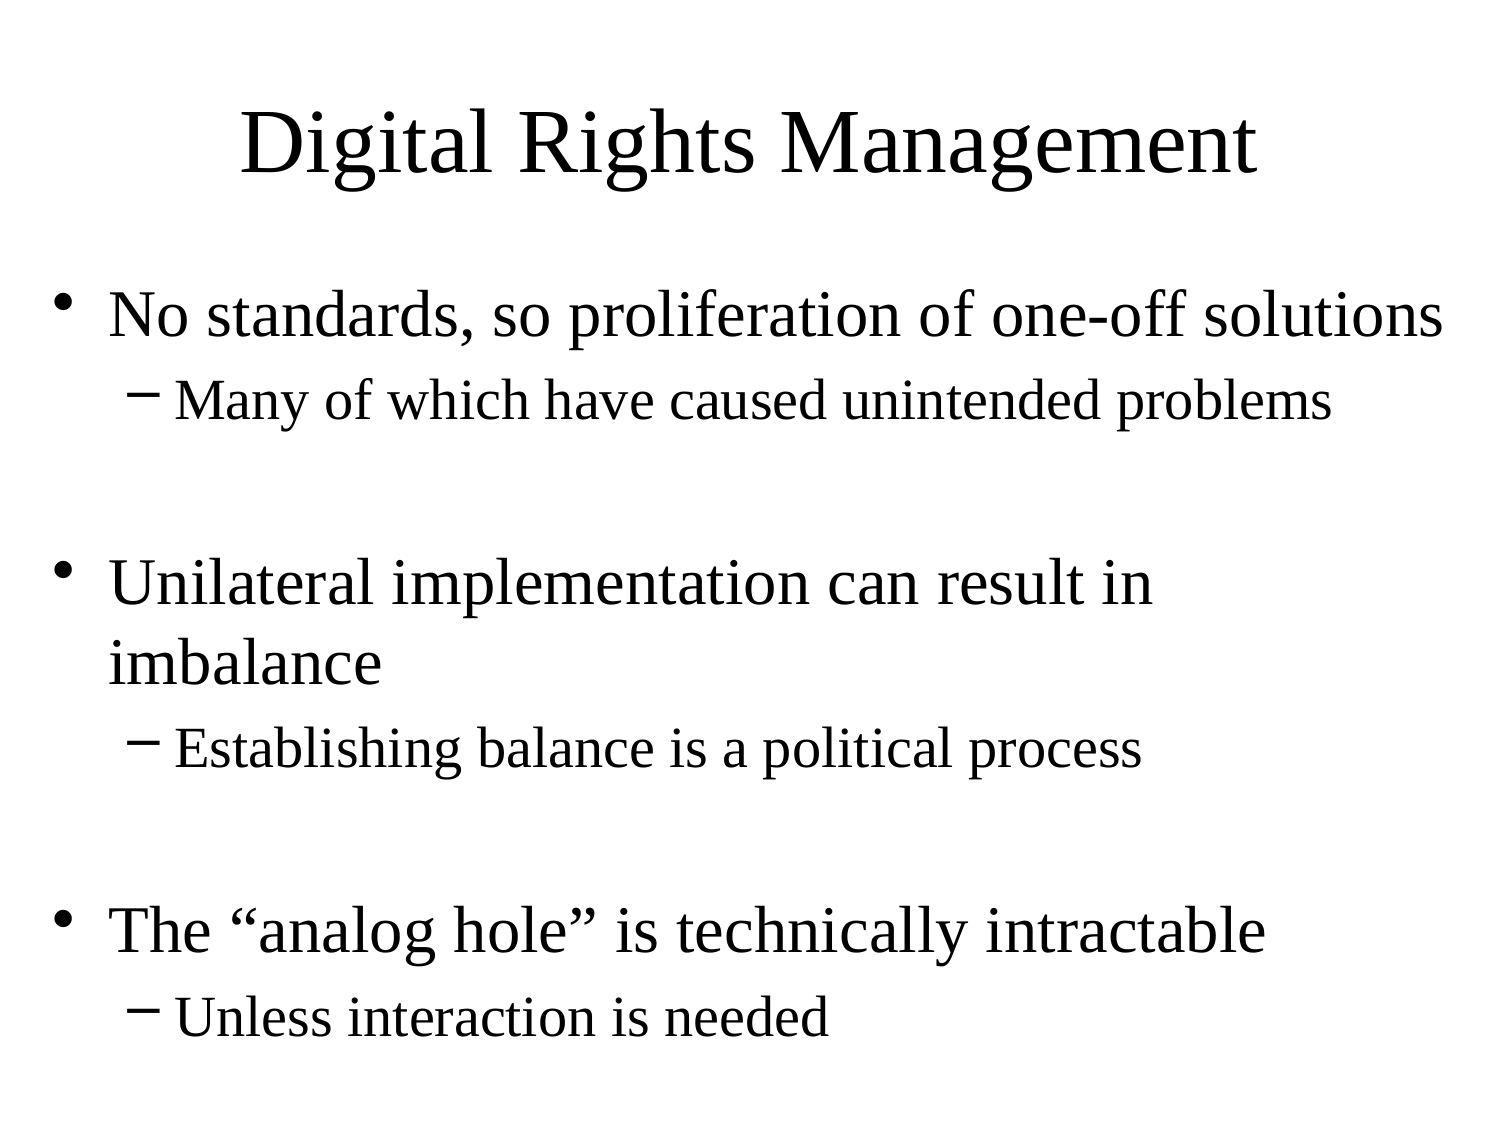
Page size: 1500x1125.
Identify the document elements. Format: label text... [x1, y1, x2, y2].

title Digital Rights Management [111, 74, 1388, 198]
list No standards, so proliferation of one-off solutions Many of which have caused unintended problems Unilateral implementation can result in imbalance Establishing balance is a political process The “analog hole” is technically intractable Unless interaction is needed [36, 261, 1463, 938]
